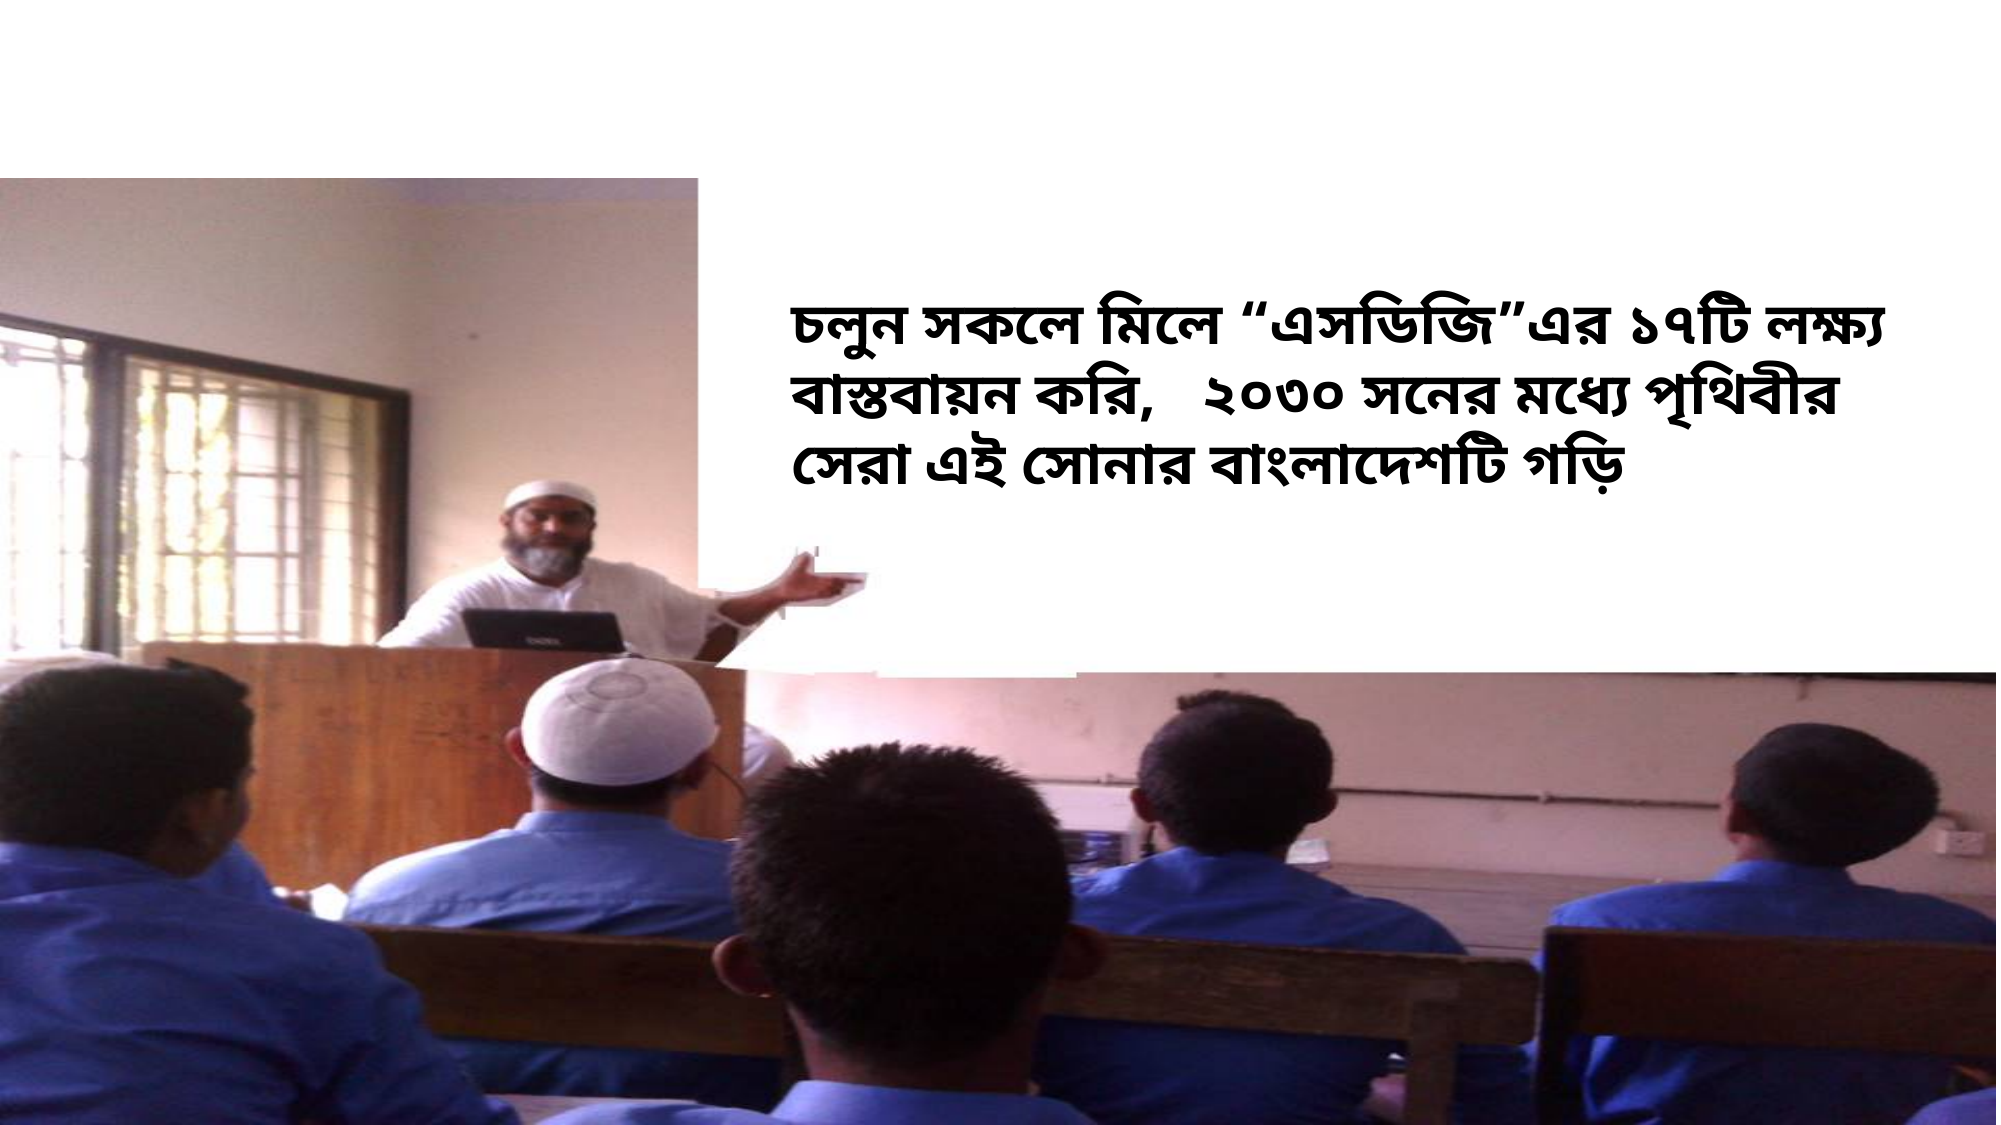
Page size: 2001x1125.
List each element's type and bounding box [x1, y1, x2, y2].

picture [0, 177, 1996, 1125]
